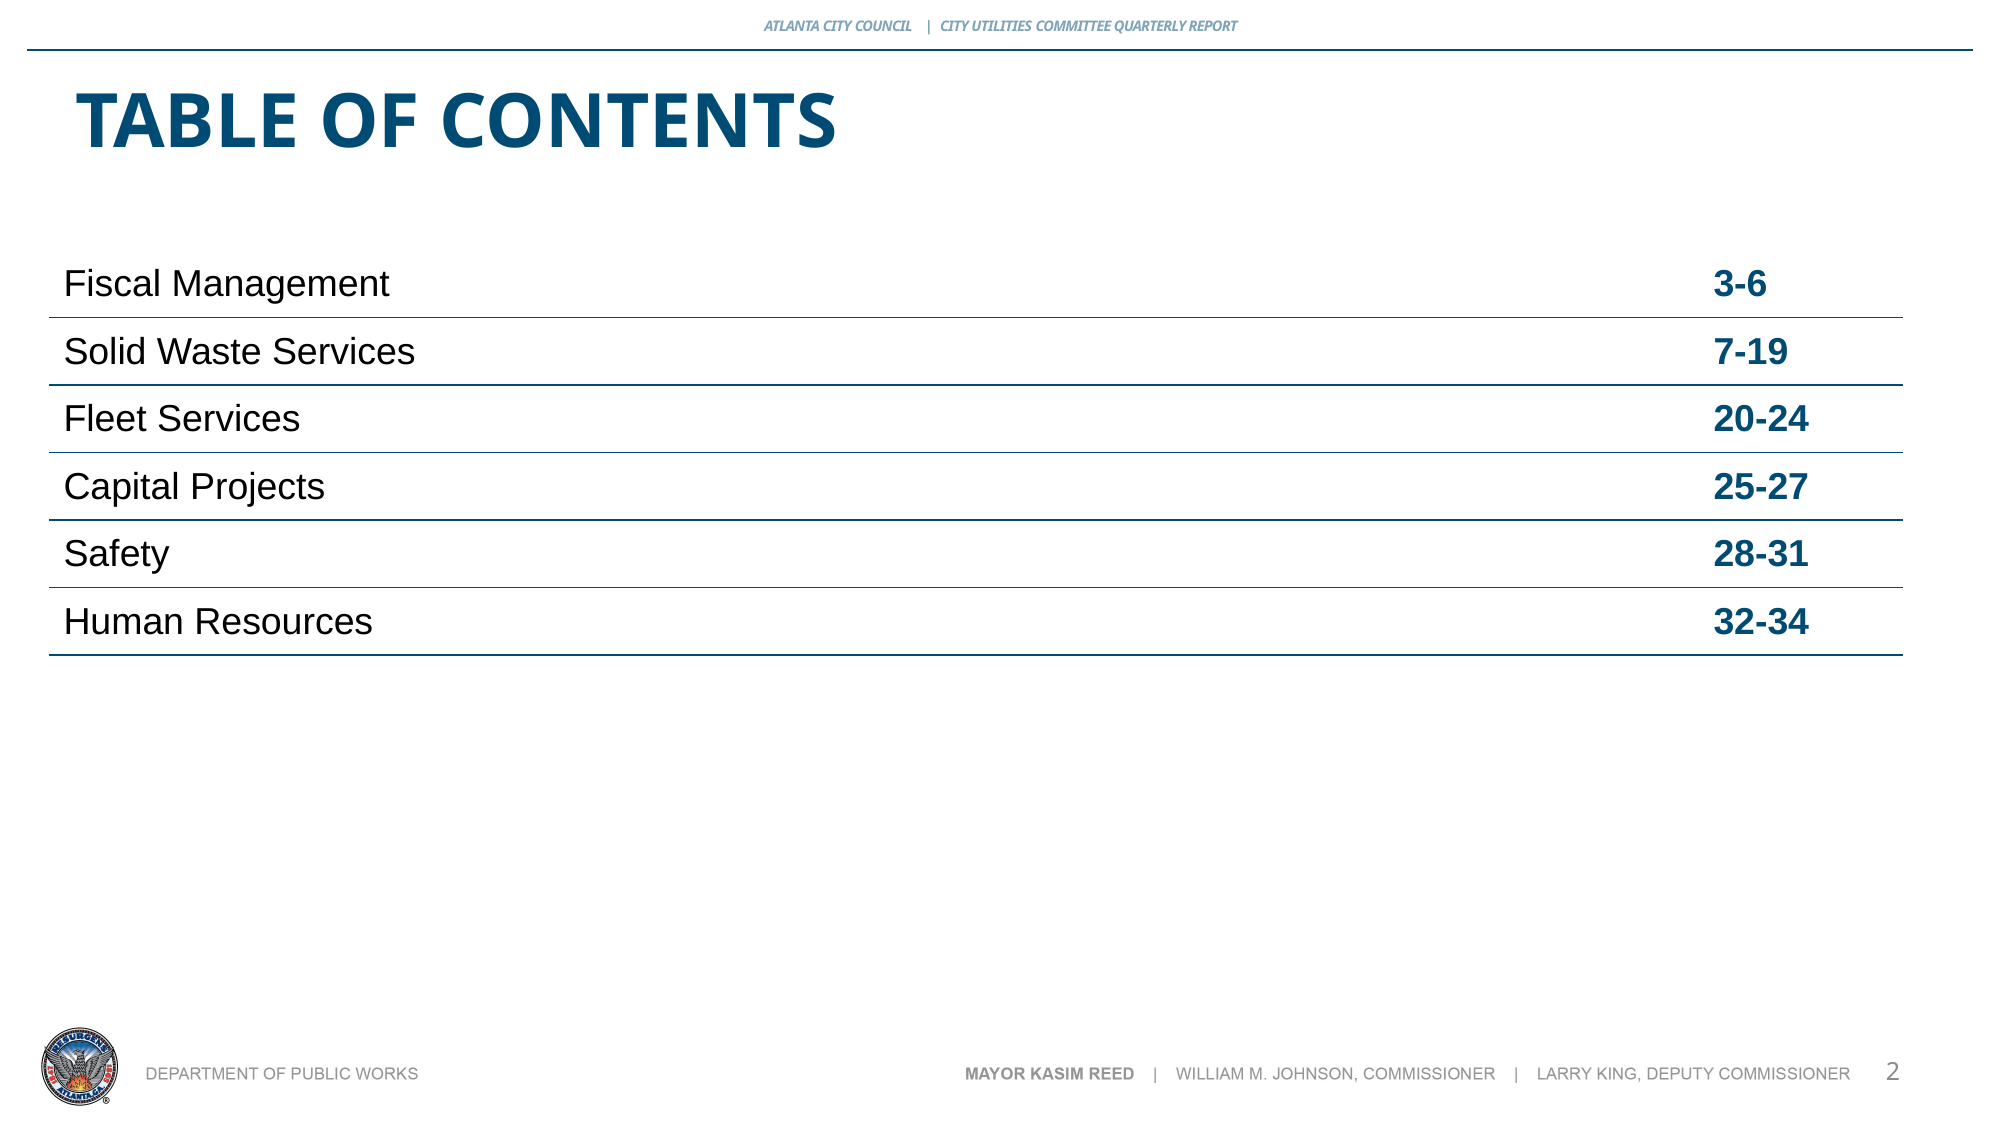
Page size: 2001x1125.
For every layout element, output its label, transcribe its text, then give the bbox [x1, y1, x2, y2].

table_cell Human Resources [49, 588, 1699, 654]
table_cell 7-19 [1699, 318, 1903, 384]
picture [0, 164, 2000, 1125]
table_cell 28-31 [1699, 521, 1903, 587]
table_header 3-6 [1699, 250, 1903, 317]
table_header Fiscal Management [49, 250, 1699, 317]
picture [0, 0, 2000, 72]
table_cell Solid Waste Services [49, 318, 1699, 384]
table_cell 20-24 [1699, 386, 1903, 452]
table_cell Fleet Services [49, 386, 1699, 452]
table_cell 32-34 [1699, 588, 1903, 654]
table_cell Safety [49, 521, 1699, 587]
title TABLE OF CONTENTS [0, 72, 2000, 164]
slide_number 2 [1440, 1057, 1900, 1088]
table_cell 25-27 [1699, 453, 1903, 519]
table_cell Capital Projects [49, 453, 1699, 519]
